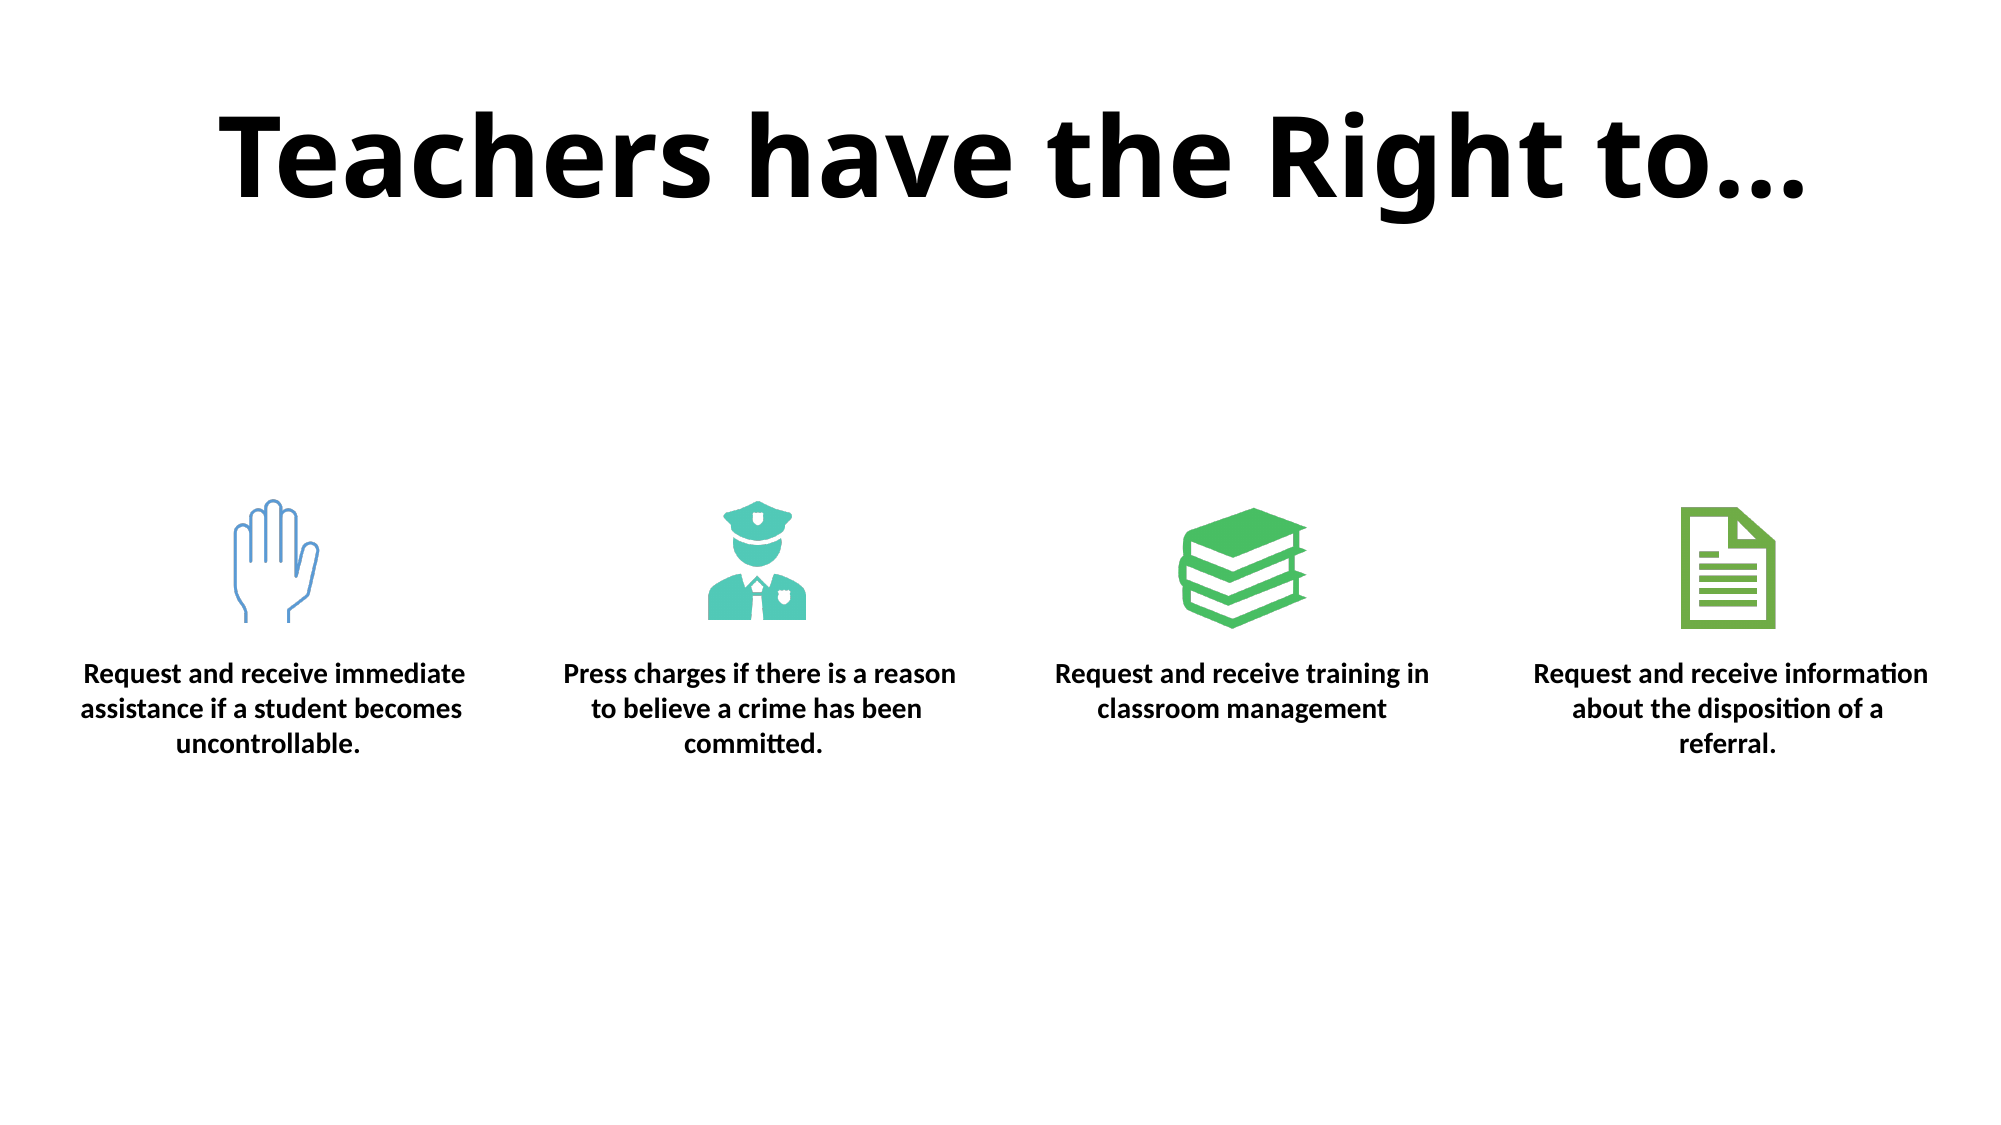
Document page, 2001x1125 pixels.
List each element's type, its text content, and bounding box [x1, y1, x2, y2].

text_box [64, 299, 1936, 1014]
title Teachers have the Right to… [64, 52, 1936, 271]
